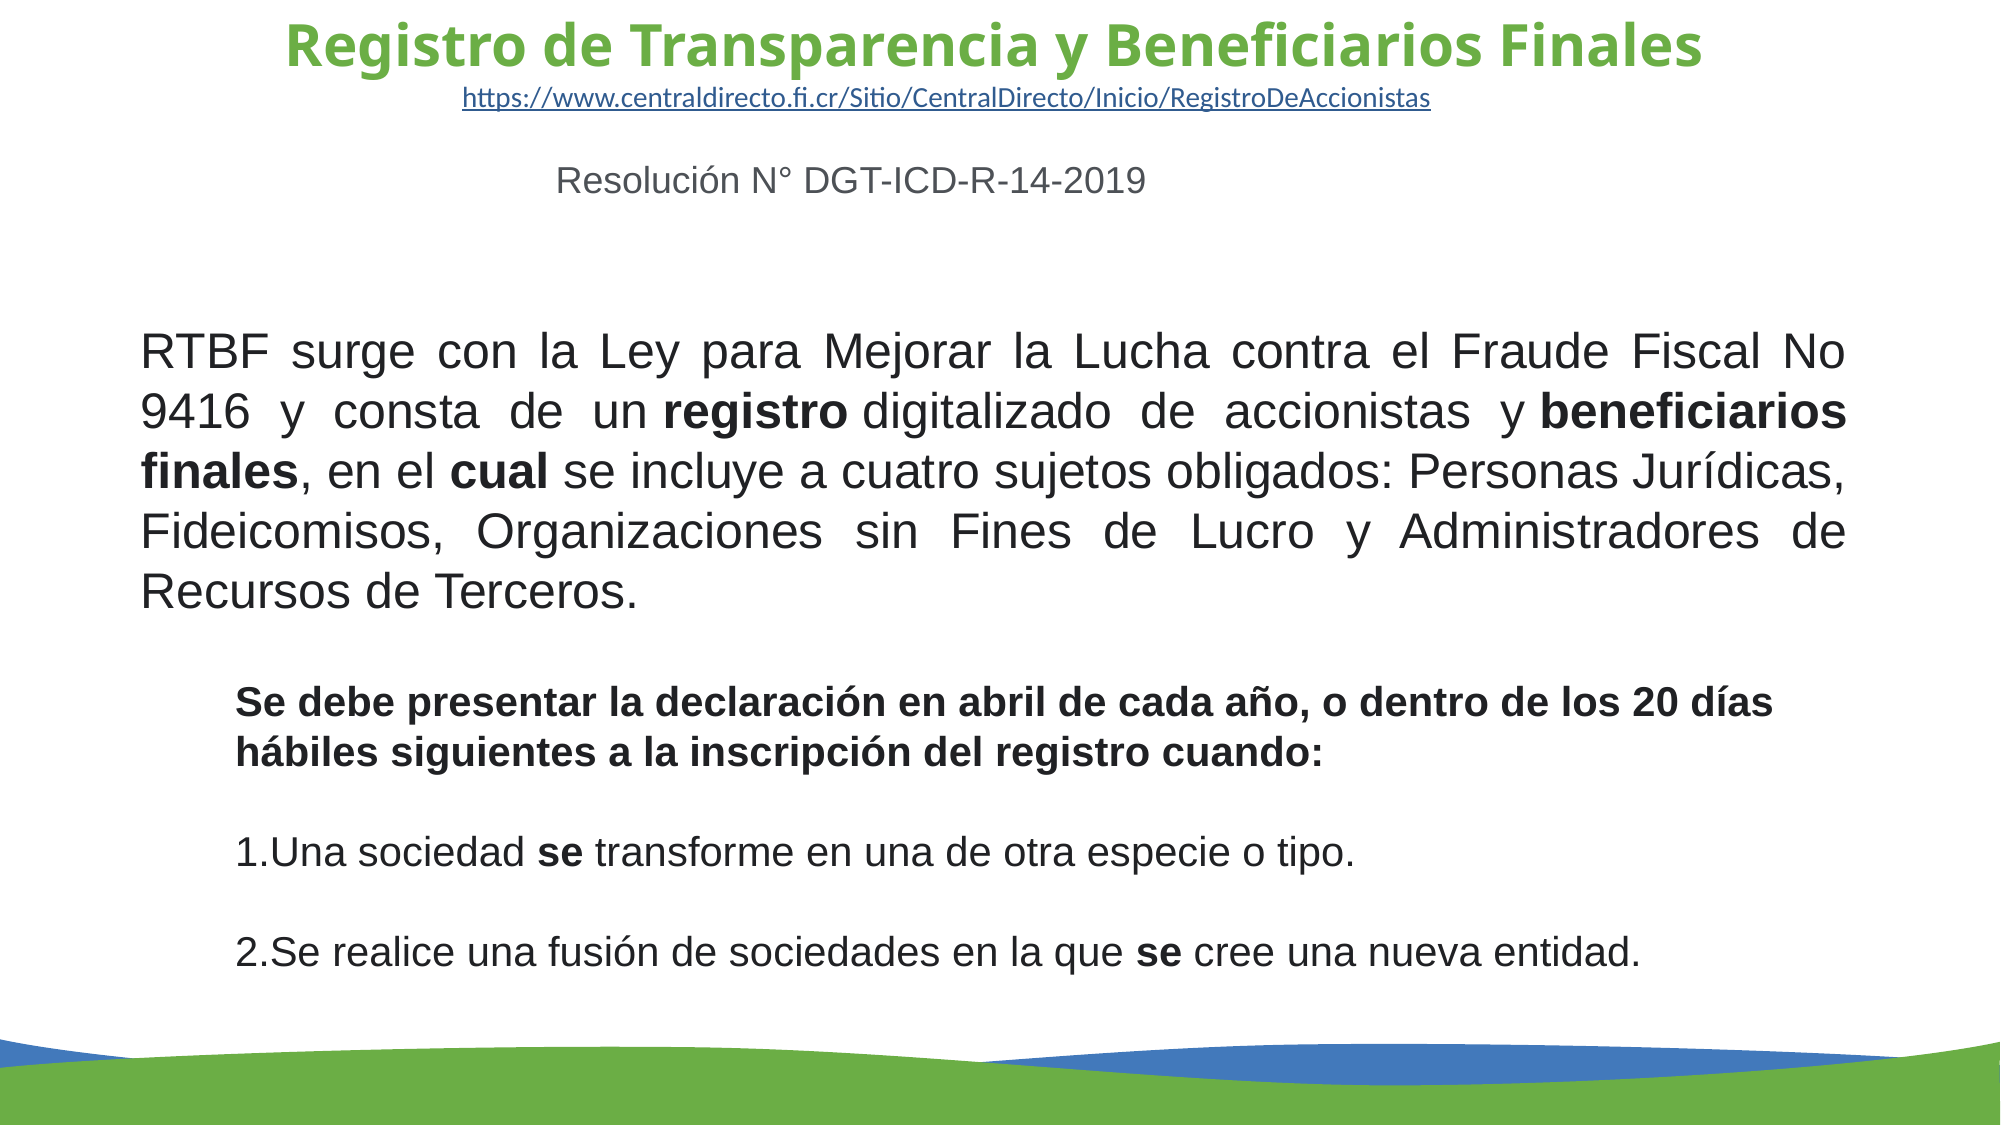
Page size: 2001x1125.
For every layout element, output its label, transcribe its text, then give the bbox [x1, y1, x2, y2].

text_box Se debe presentar la declaración en abril de cada año, o dentro de los 20 días hábiles siguientes a la inscripción del registro cuando: Una sociedad se transforme en una de otra especie o tipo. Se realice una fusión de sociedades en la que se cree una nueva entidad. [220, 667, 1863, 983]
text_box RTBF surge con la Ley para Mejorar la Lucha contra el Fraude Fiscal No 9416 y consta de un registro digitalizado de accionistas y beneficiarios finales, en el cual se incluye a cuatro sujetos obligados: Personas Jurídicas, Fideicomisos, Organizaciones sin Fines de Lucro y Administradores de Recursos de Terceros. [125, 310, 1863, 626]
title Registro de Transparencia y Beneficiarios Finales [125, 5, 1863, 90]
text_box Resolución N° DGT-ICD-R-14-2019 [540, 148, 1390, 208]
text_box https://www.centraldirecto.fi.cr/Sitio/CentralDirecto/Inicio/RegistroDeAccionistas [447, 70, 1771, 121]
